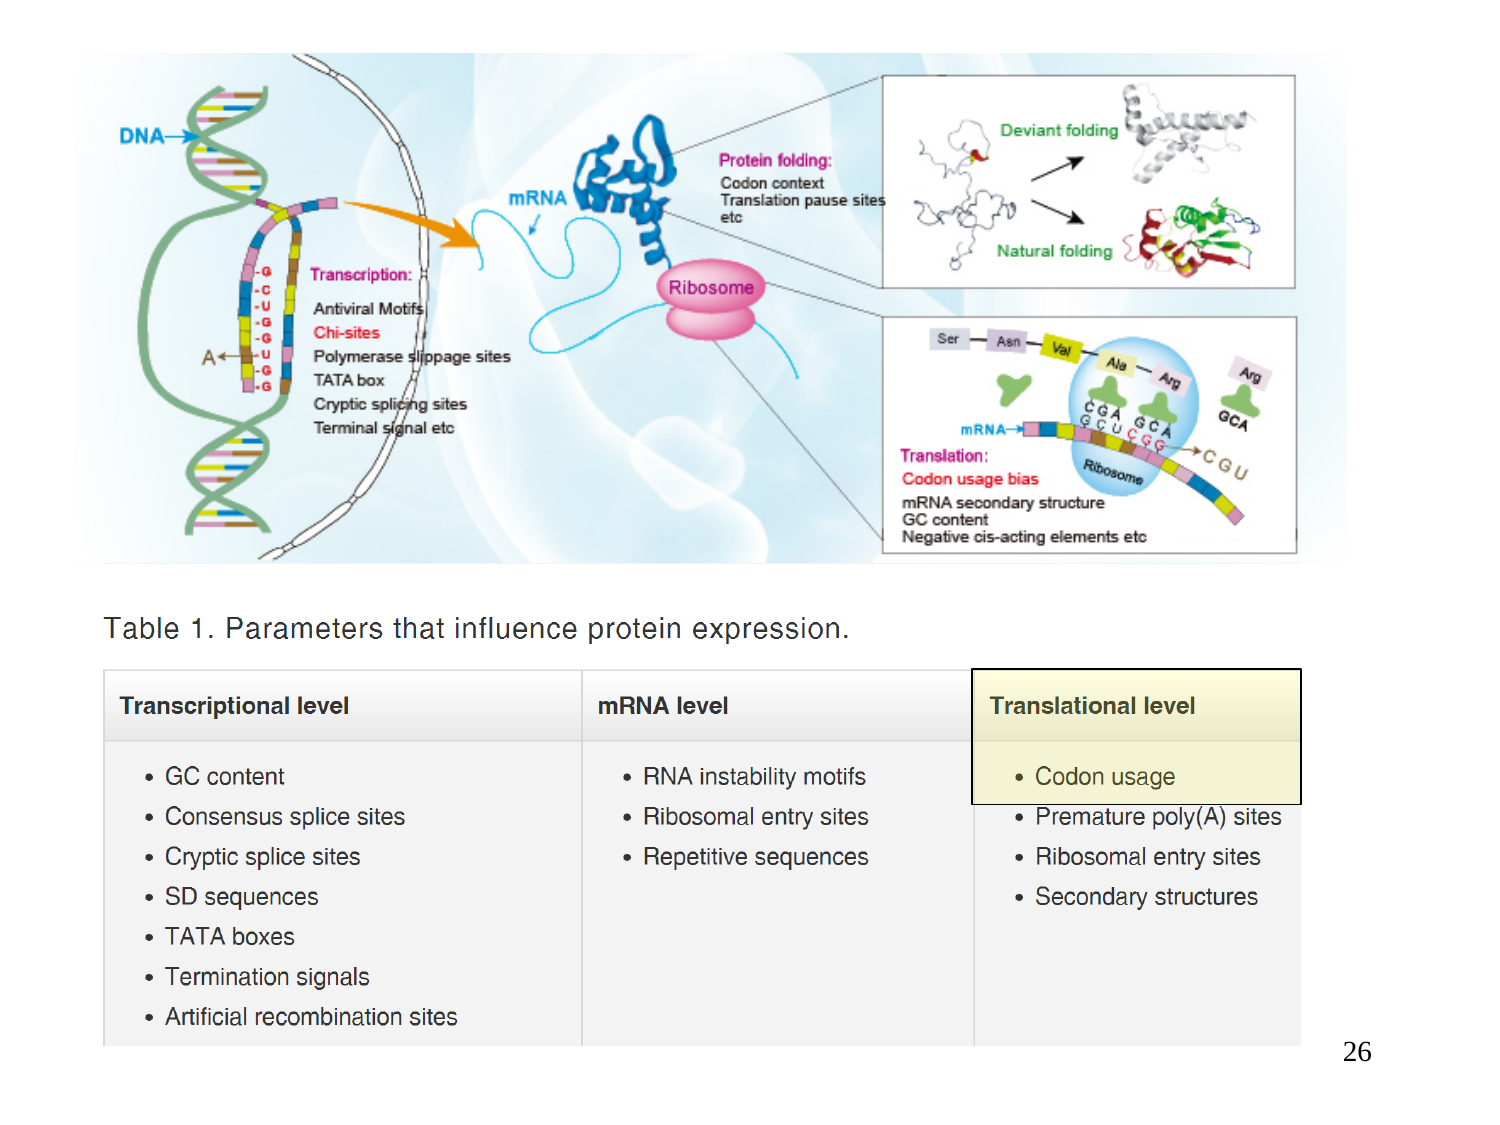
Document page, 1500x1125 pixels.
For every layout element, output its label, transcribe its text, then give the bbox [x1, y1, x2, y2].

slide_number 26 [1074, 1025, 1388, 1100]
picture [75, 53, 1347, 1046]
